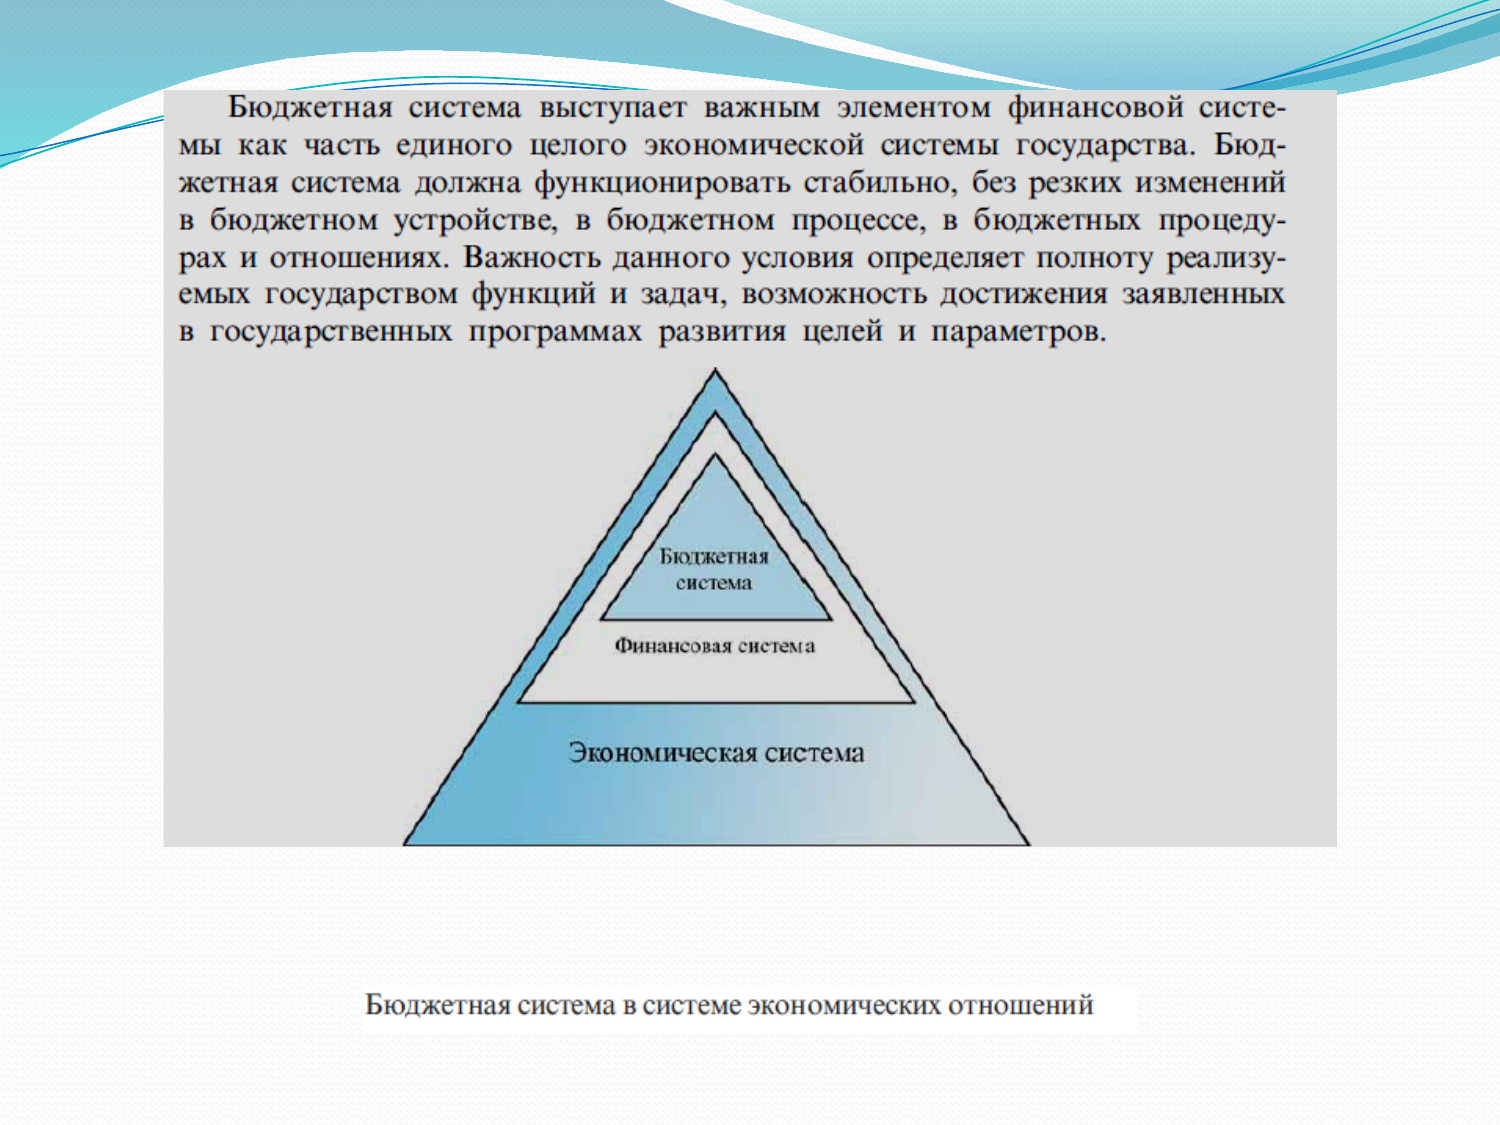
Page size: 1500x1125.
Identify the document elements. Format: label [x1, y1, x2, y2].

picture [163, 89, 1338, 847]
picture [363, 987, 1138, 1035]
